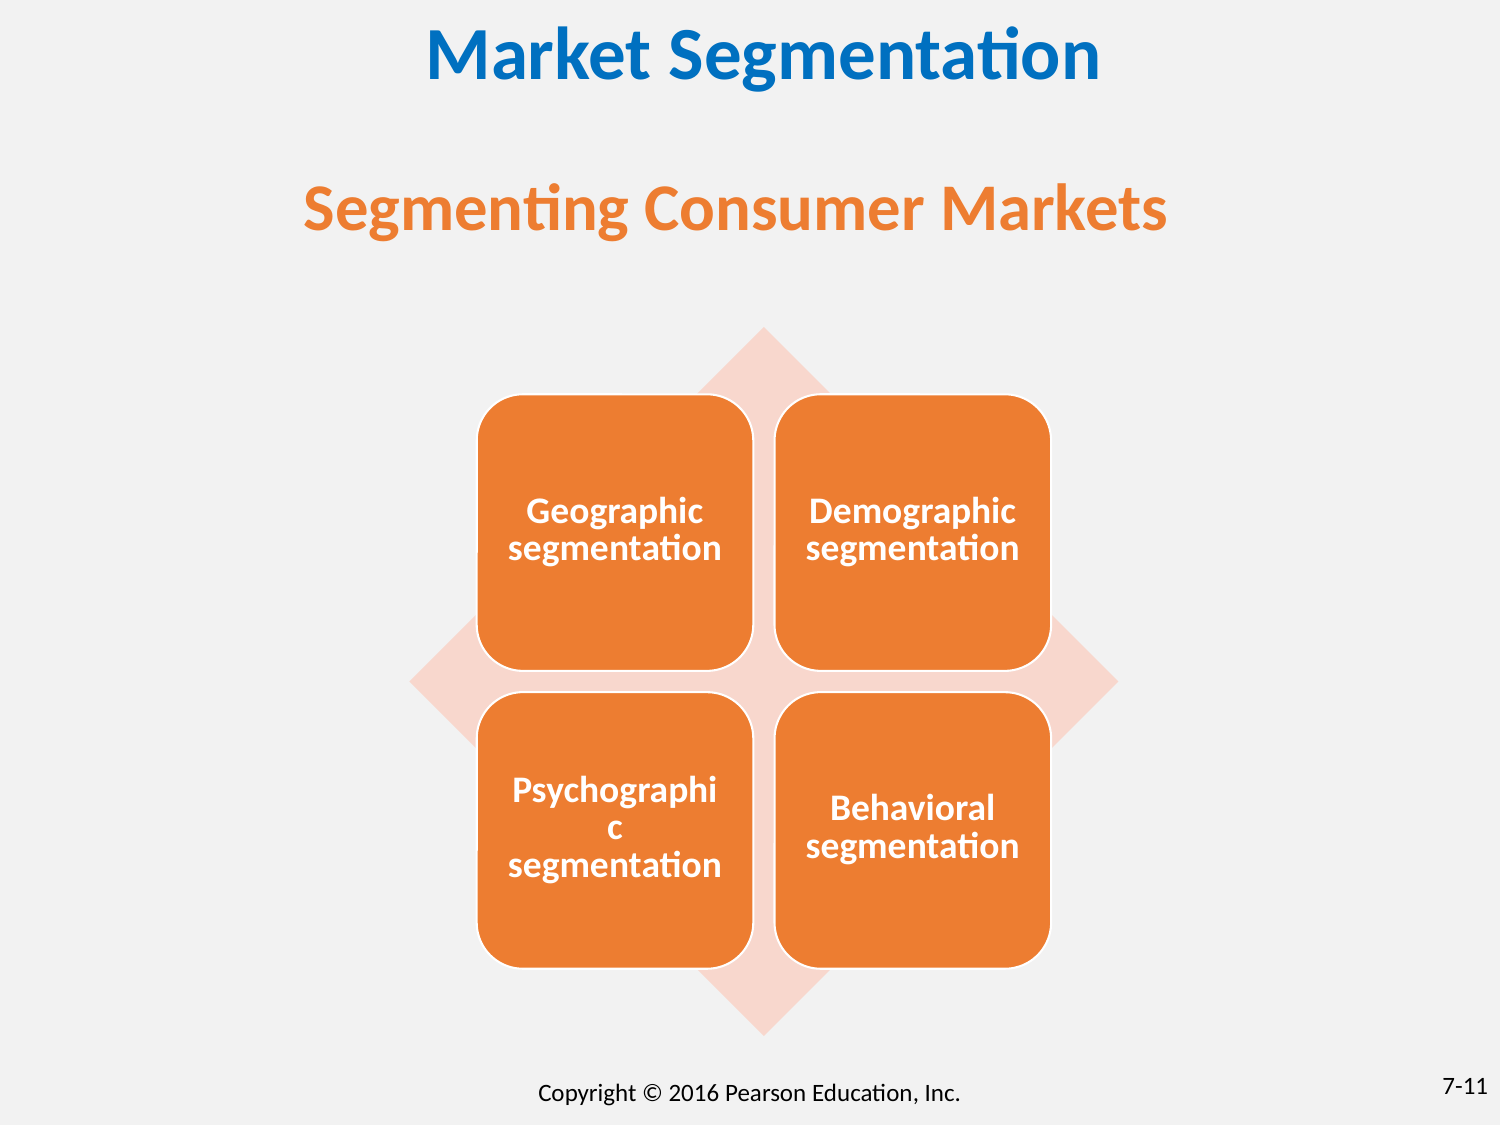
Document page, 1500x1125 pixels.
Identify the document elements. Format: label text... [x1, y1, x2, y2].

text_box Copyright © 2016 Pearson Education, Inc. [496, 1069, 1004, 1114]
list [198, 326, 1330, 1037]
list Segmenting Consumer Markets [56, 176, 1416, 252]
text_box 7-11 [1359, 1062, 1500, 1108]
title Market Segmentation [285, 24, 1243, 102]
